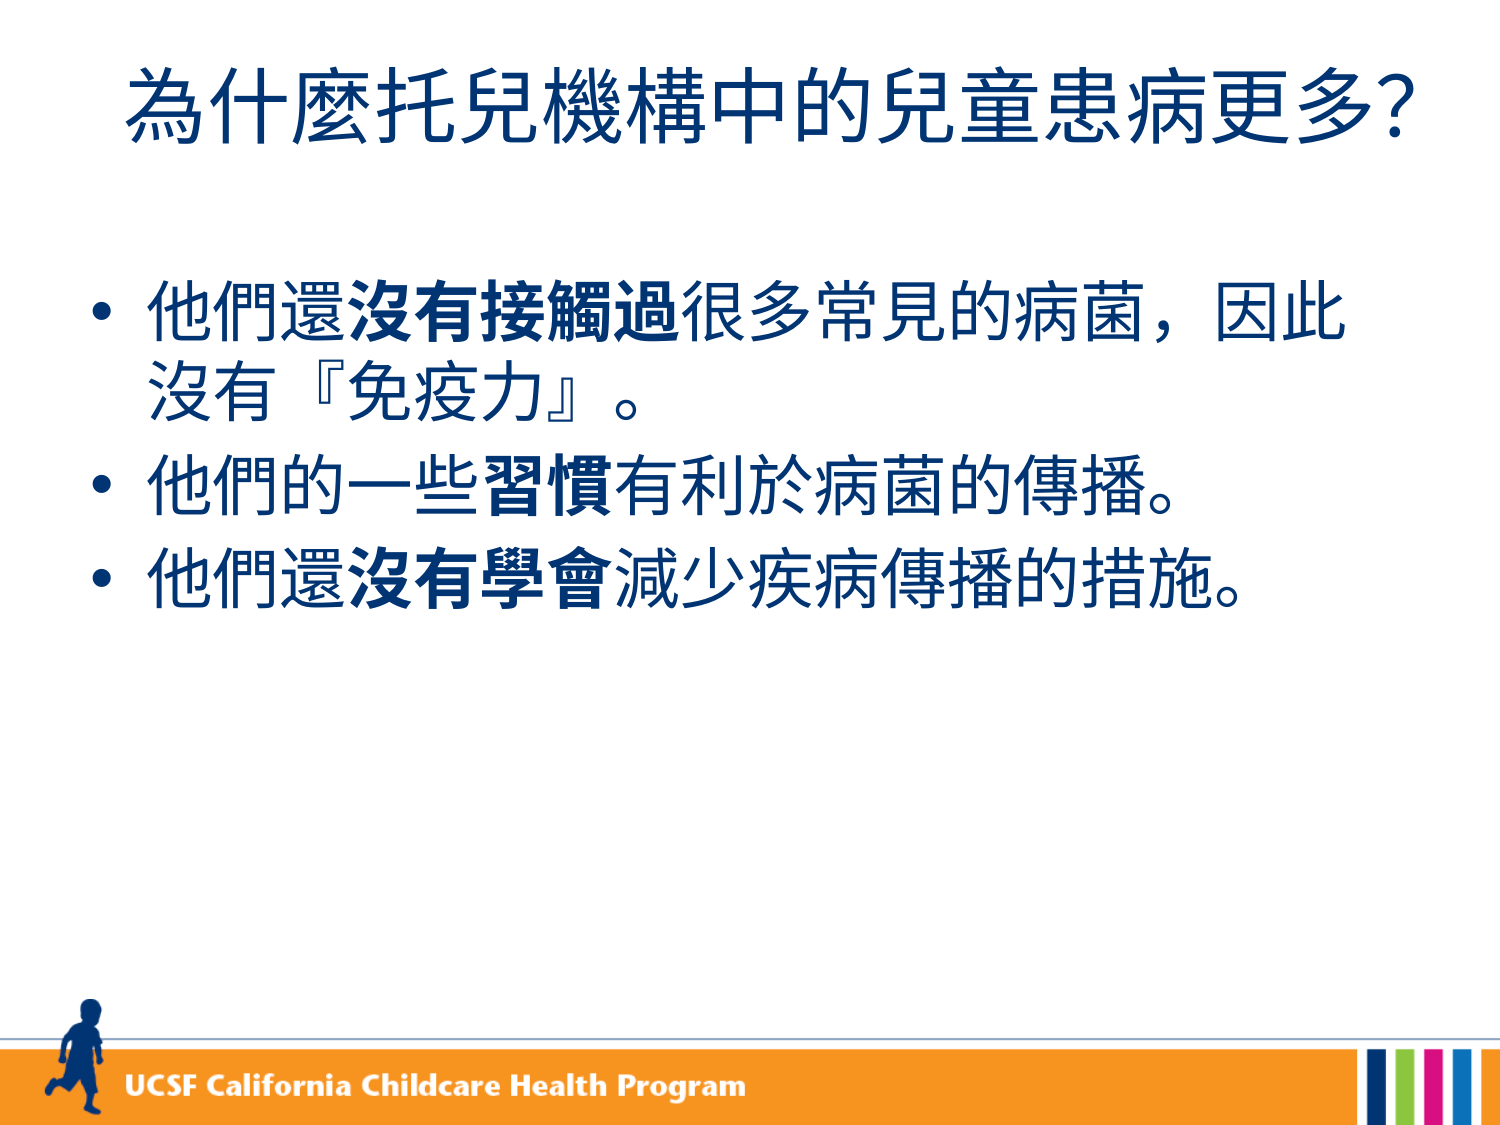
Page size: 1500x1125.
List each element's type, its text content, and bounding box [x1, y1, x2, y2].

title 為什麼托兒機構中的兒童患病更多？ [75, 45, 1425, 262]
list 他們還沒有接觸過很多常見的病菌，因此沒有『免疫力』。 他們的一些習慣有利於病菌的傳播。 他們還沒有學會減少疾病傳播的措施。 [75, 262, 1425, 1005]
picture [0, 999, 1500, 1125]
